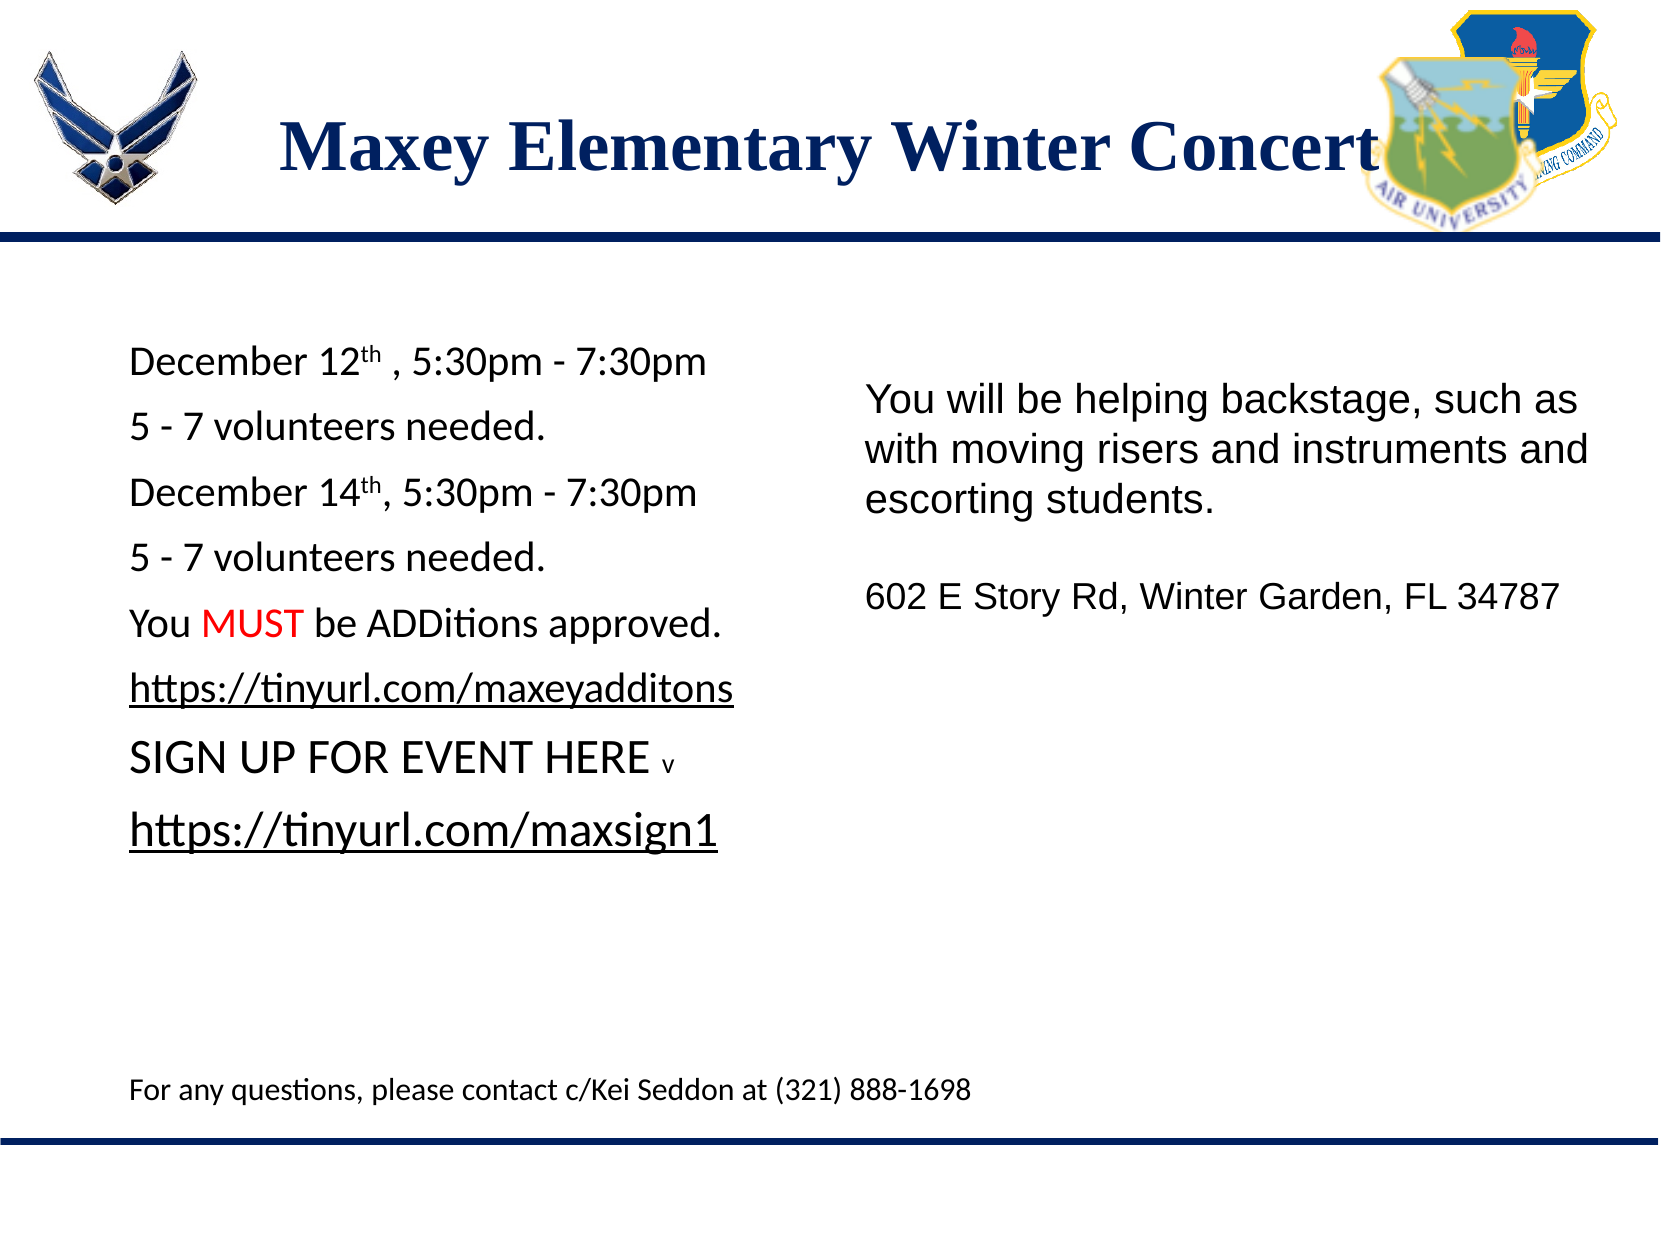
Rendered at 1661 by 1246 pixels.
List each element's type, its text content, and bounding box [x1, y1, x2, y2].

title Maxey Elementary Winter Concert [114, 61, 1547, 232]
picture [1361, 10, 1617, 195]
text_box You will be helping backstage, such as with moving risers and instruments and escorting students. 602 E Story Rd, Winter Garden, FL 34787 [849, 364, 1627, 625]
picture [29, 49, 200, 207]
picture [0, 1138, 1661, 1145]
list December 12th , 5:30pm - 7:30pm 5 - 7 volunteers needed. December 14th, 5:30pm - 7:30pm 5 - 7 volunteers needed. You MUST be ADDitions approved. https://tinyurl.com/maxeyadditons SIGN UP FOR EVENT HERE v https://tinyurl.com/maxsign1 For any questions, please contact c/Kei Seddon at (321) 888-1698 [114, 331, 1547, 1122]
